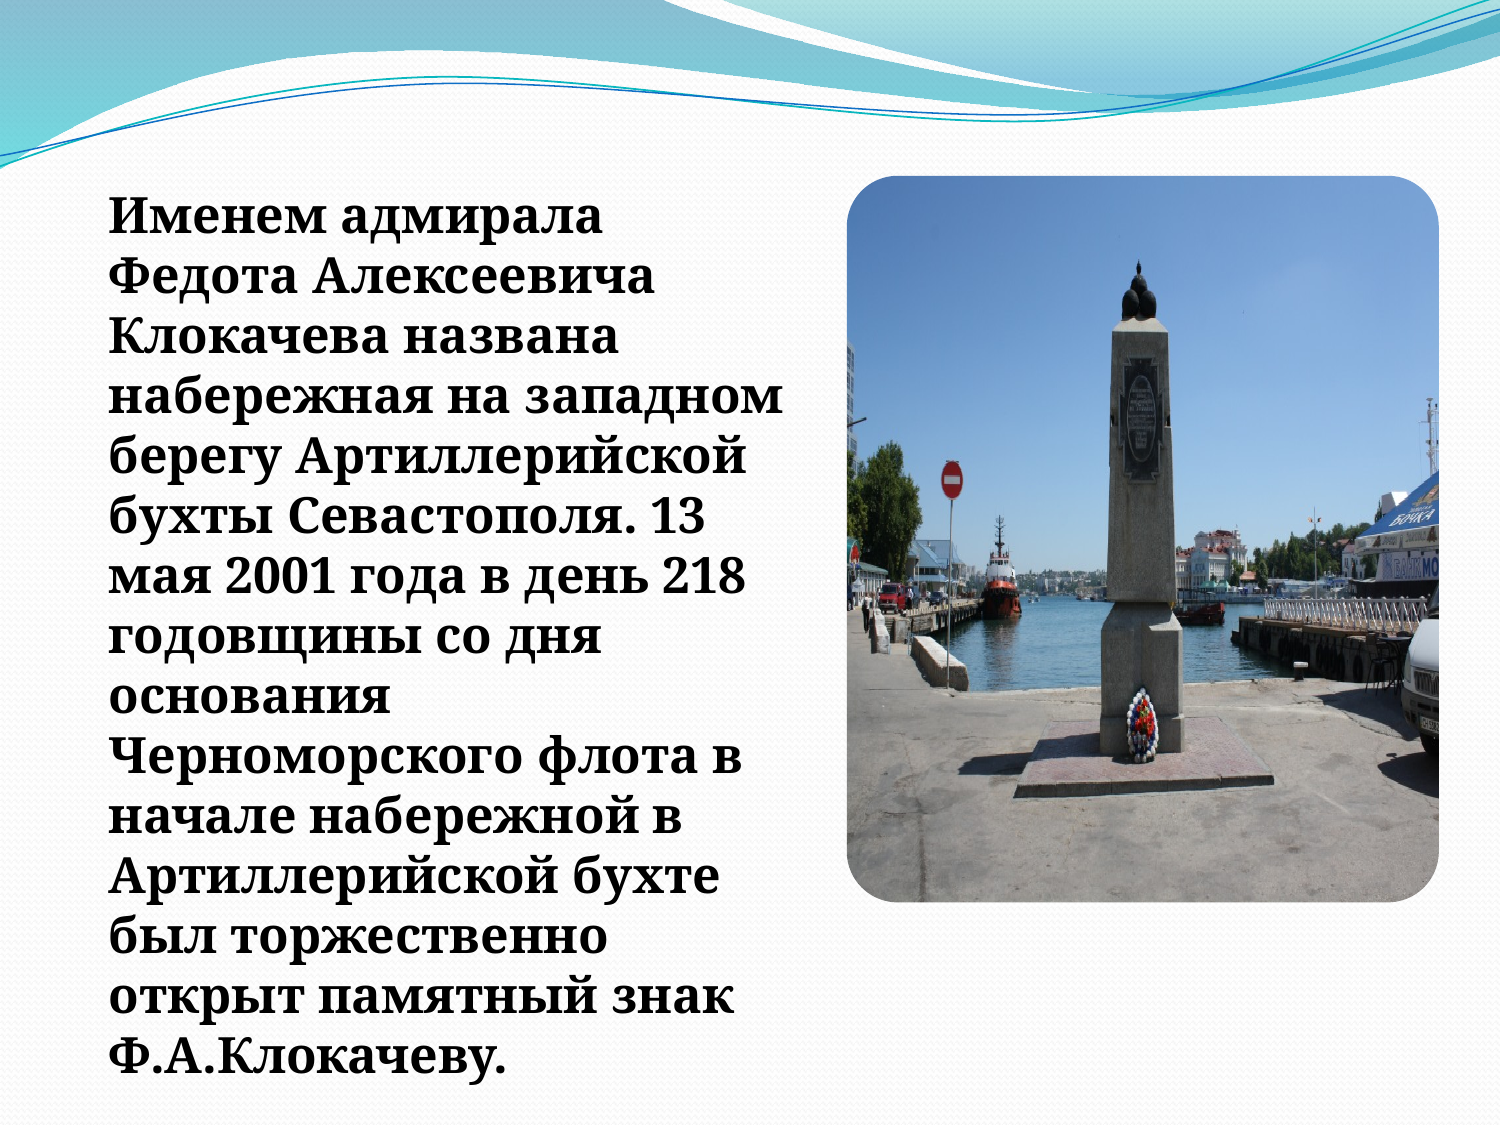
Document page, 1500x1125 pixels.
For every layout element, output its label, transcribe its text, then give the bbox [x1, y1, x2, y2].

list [846, 175, 1440, 903]
text_box Именем адмирала Федота Алексеевича Клокачева названа набережная на западном берегу Артиллерийской бухты Севастополя. 13 мая 2001 года в день 218 годовщины со дня основания Черноморского флота в начале набережной в Артиллерийской бухте был торжественно открыт памятный знак Ф.А.Клокачеву. [93, 175, 809, 1091]
